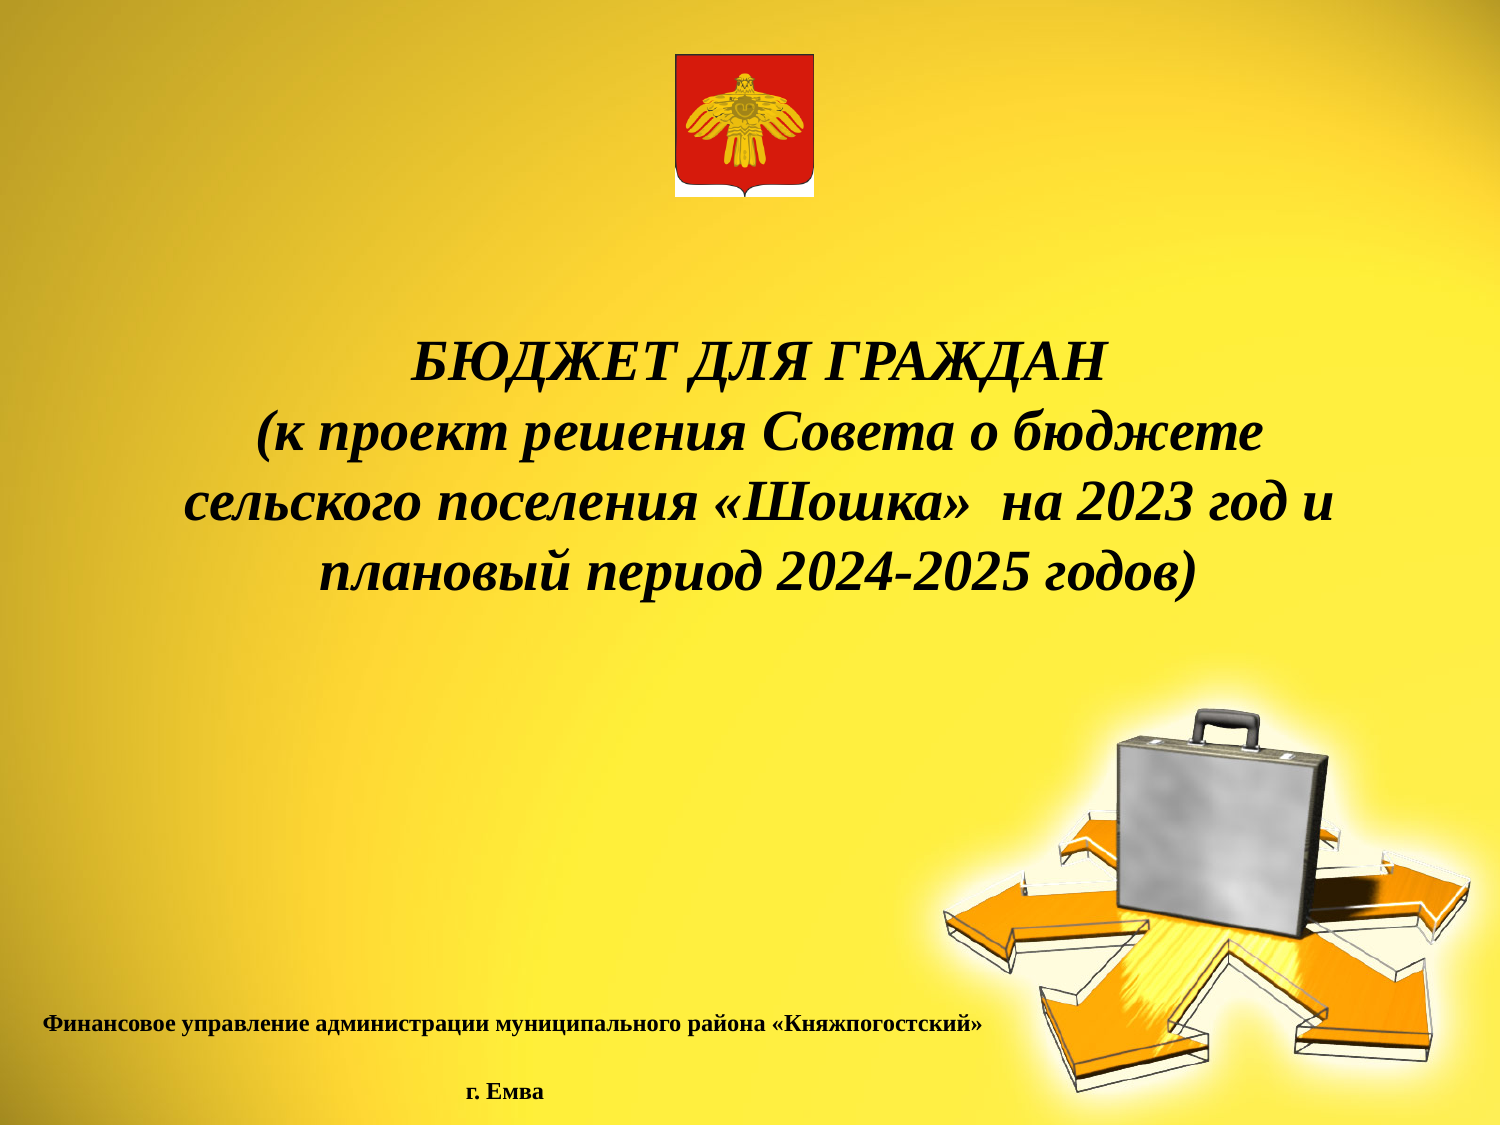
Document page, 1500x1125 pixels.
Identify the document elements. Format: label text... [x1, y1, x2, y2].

title БЮДЖЕТ ДЛЯ ГРАЖДАН (к проект решения Совета о бюджете сельского поселения «Шошка» на 2023 год и плановый период 2024-2025 годов) [100, 219, 1389, 705]
subtitle Финансовое управление администрации муниципального района «Княжпогостский» г. Емва [17, 999, 999, 1118]
picture [0, 0, 1500, 1125]
